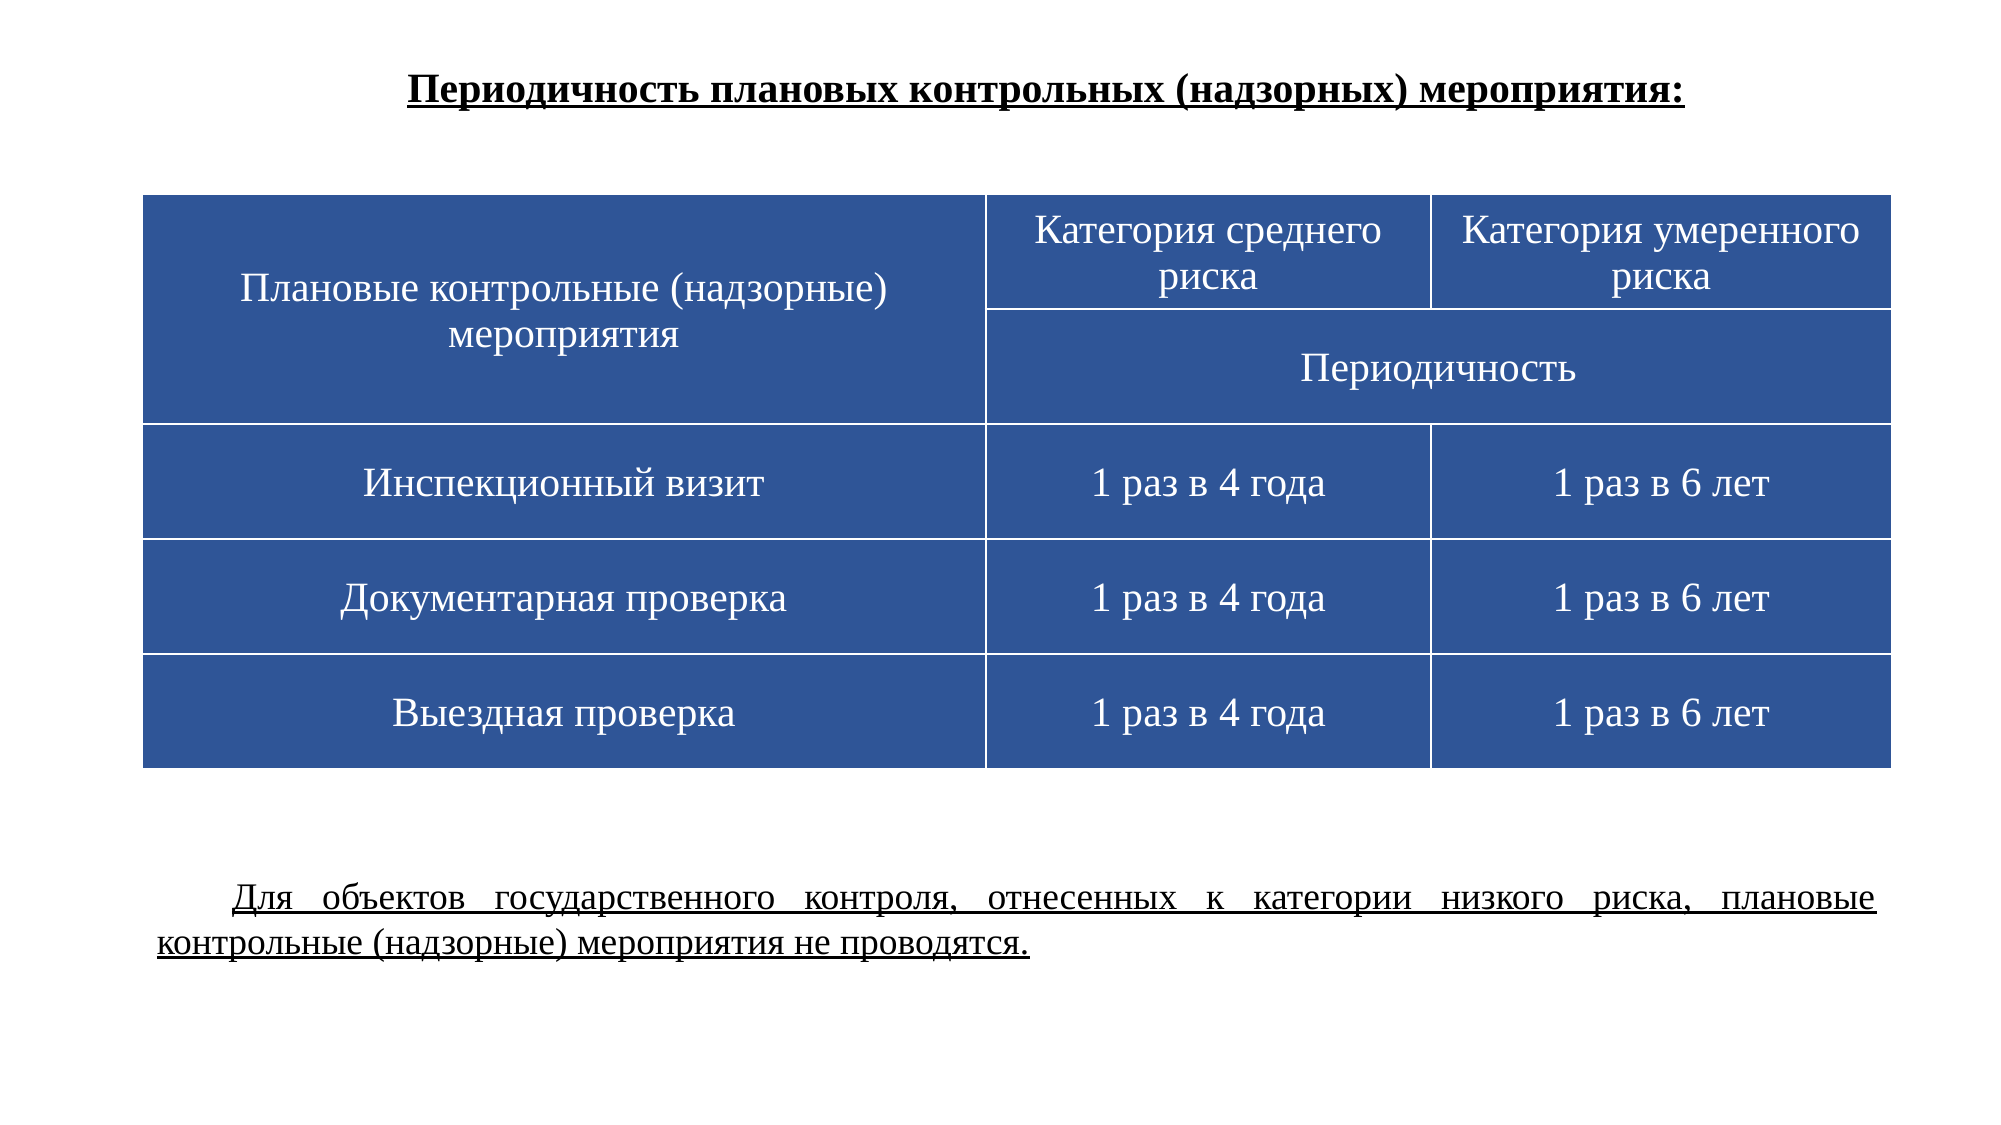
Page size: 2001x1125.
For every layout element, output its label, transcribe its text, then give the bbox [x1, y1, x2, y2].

table_header Категория среднего риска [987, 195, 1430, 308]
text_box Периодичность плановых контрольных (надзорных) мероприятия: [75, 53, 1942, 209]
table_cell Выездная проверка [143, 655, 985, 768]
table_cell Периодичность [987, 310, 1891, 423]
table_cell 1 раз в 6 лет [1432, 425, 1891, 538]
text_box Для объектов государственного контроля, отнесенных к категории низкого риска, плановые контрольные (надзорные) мероприятия не проводятся. [142, 864, 1892, 970]
table_cell 1 раз в 4 года [987, 540, 1430, 653]
table_cell 1 раз в 6 лет [1432, 655, 1891, 768]
table_cell 1 раз в 6 лет [1432, 540, 1891, 653]
table_cell 1 раз в 4 года [987, 425, 1430, 538]
table_header Плановые контрольные (надзорные) мероприятия [143, 195, 985, 423]
table_header Категория умеренного риска [1432, 195, 1891, 308]
table_cell Инспекционный визит [143, 425, 985, 538]
table_cell 1 раз в 4 года [987, 655, 1430, 768]
table_cell Документарная проверка [143, 540, 985, 653]
